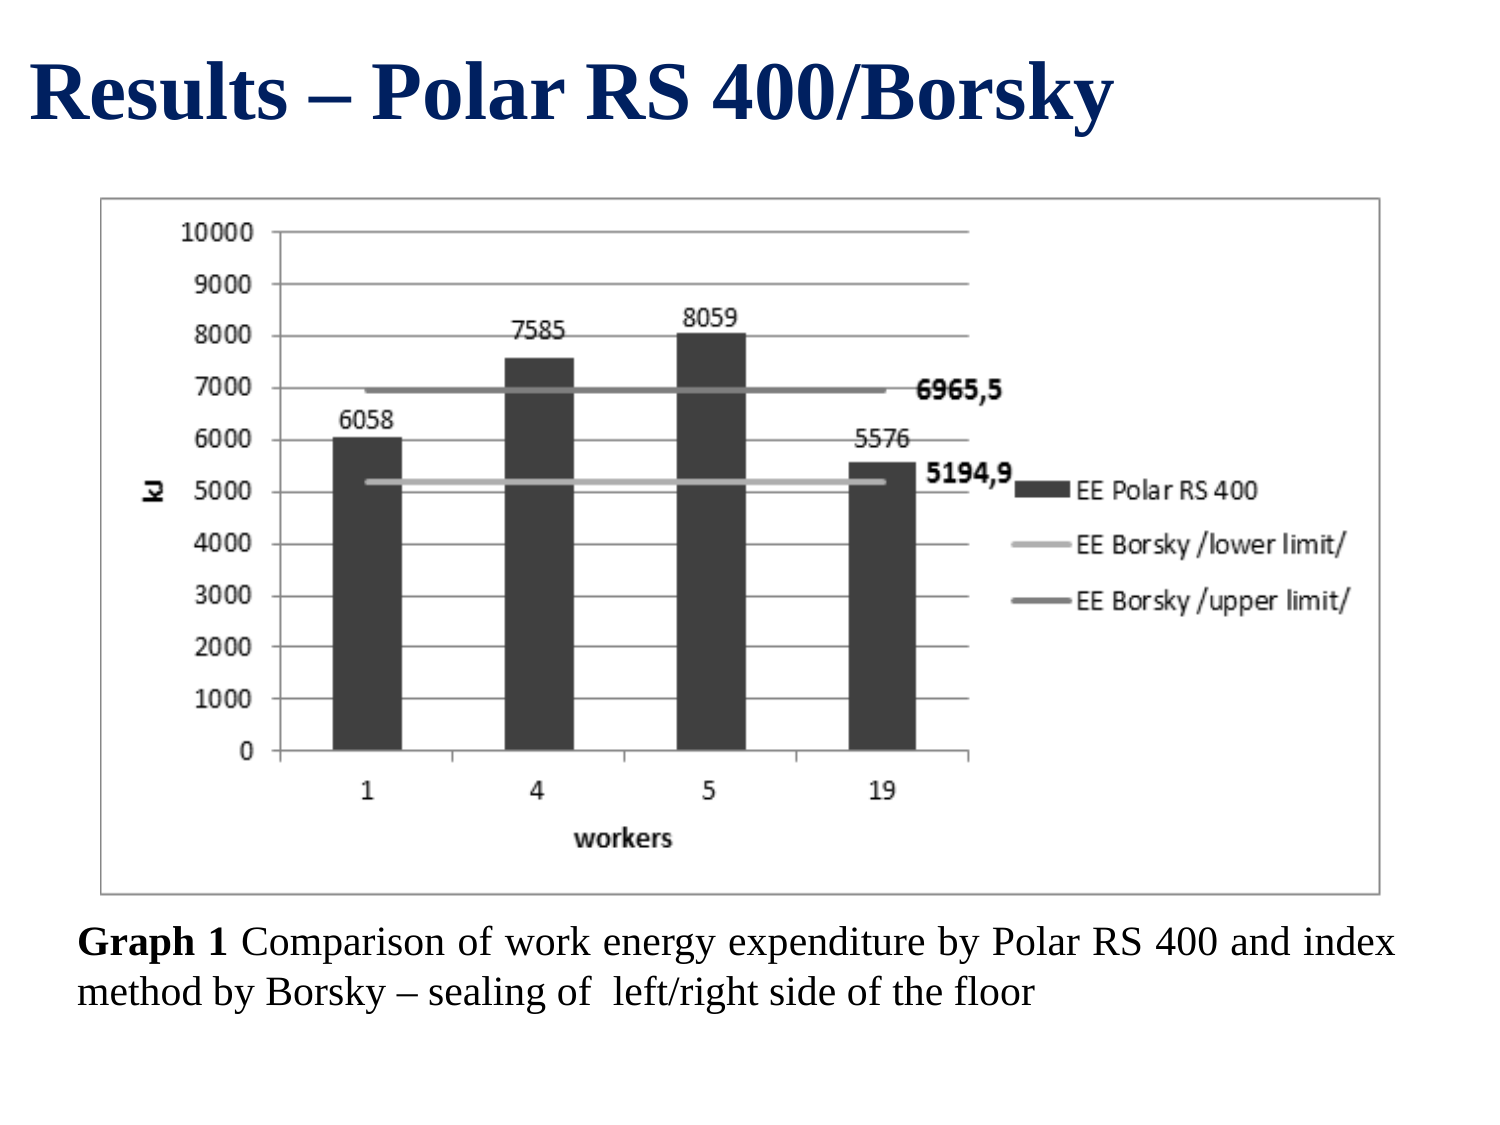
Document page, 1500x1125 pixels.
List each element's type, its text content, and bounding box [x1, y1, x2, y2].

text_box Results – Polar RS 400/Borsky [14, 28, 1153, 144]
picture [100, 195, 1383, 898]
list Graph 1 Comparison of work energy expenditure by Polar RS 400 and index method by Borsky – sealing of left/right side of the floor [62, 147, 1412, 1071]
